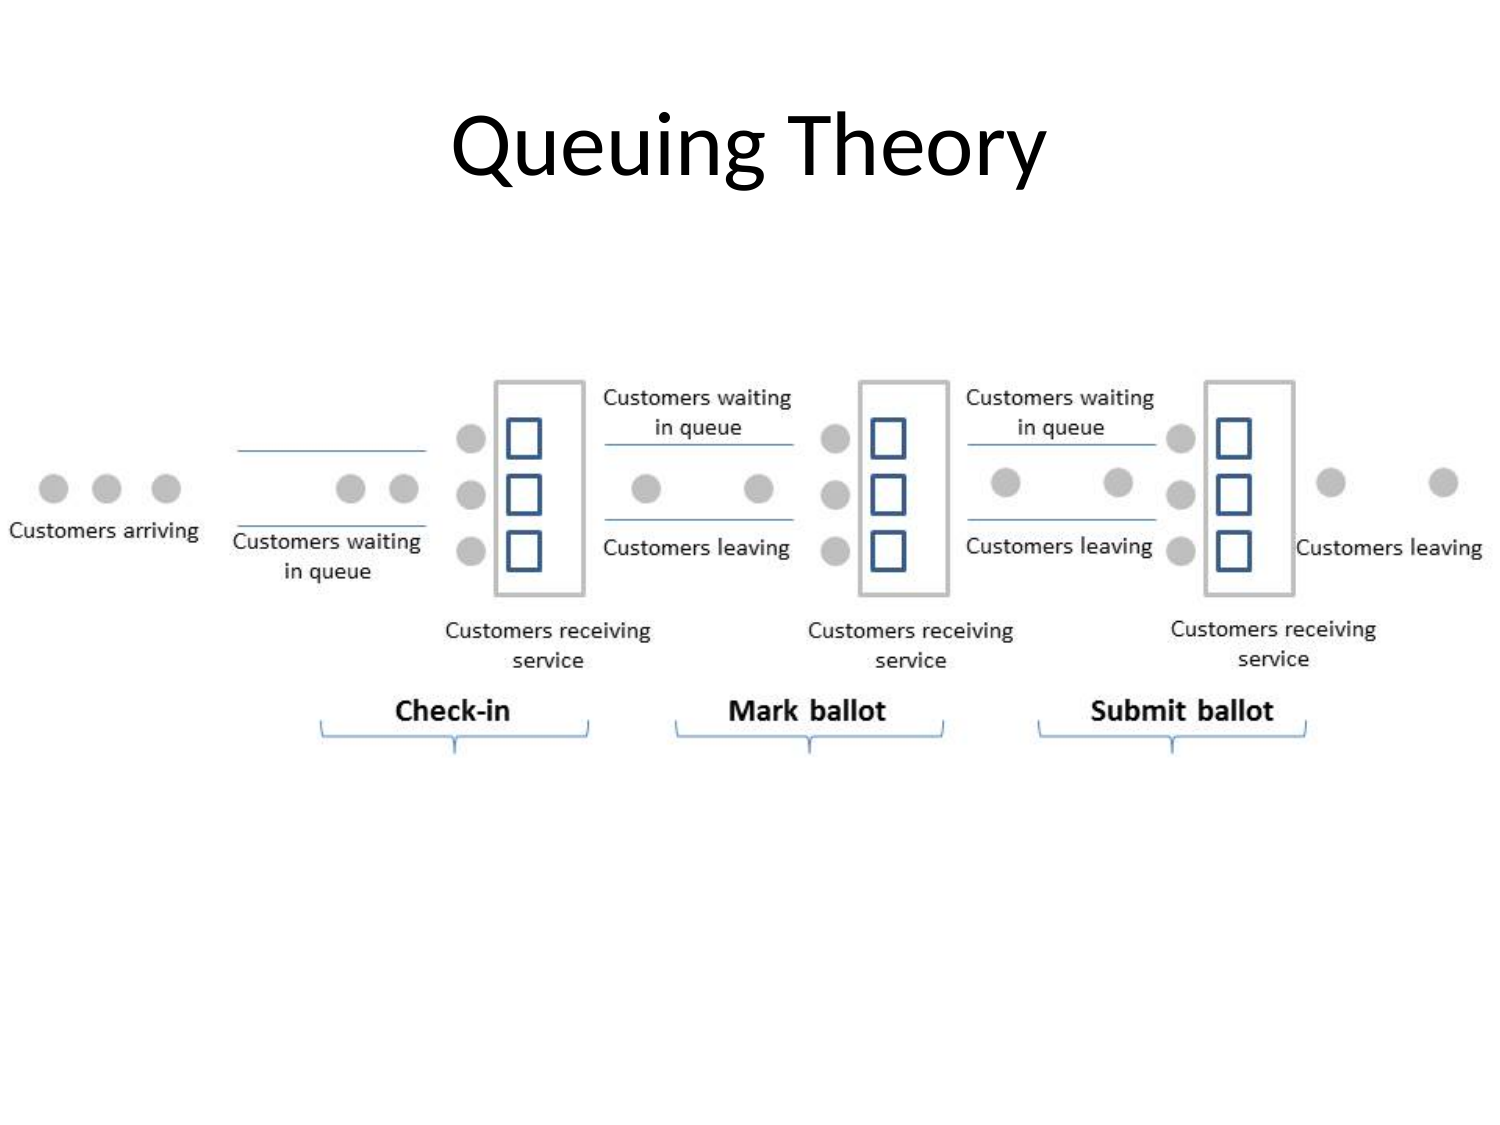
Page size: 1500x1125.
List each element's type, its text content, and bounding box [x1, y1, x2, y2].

title Queuing Theory [75, 45, 1425, 233]
picture [7, 367, 1493, 758]
